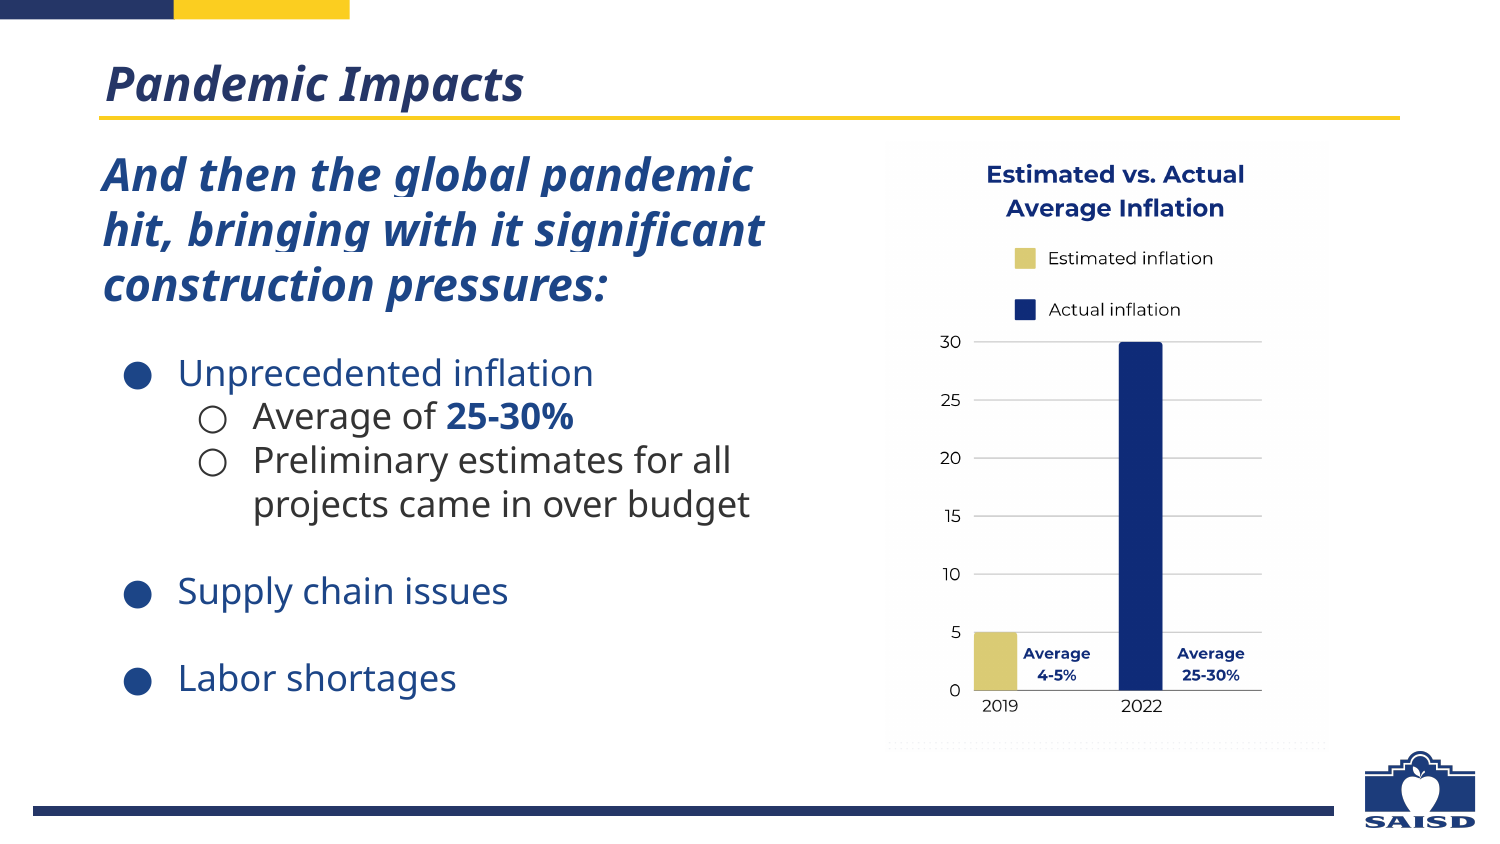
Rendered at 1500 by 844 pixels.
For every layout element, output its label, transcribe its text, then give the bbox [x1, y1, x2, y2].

text_box Unprecedented inflation Average of 25-30% Preliminary estimates for all projects came in over budget Supply chain issues Labor shortages [99, 346, 823, 753]
picture [885, 141, 1329, 752]
list Pandemic Impacts [99, 51, 1401, 532]
picture [1365, 751, 1476, 828]
text_box And then the global pandemic hit, bringing with it significant construction pressures: [99, 142, 883, 314]
